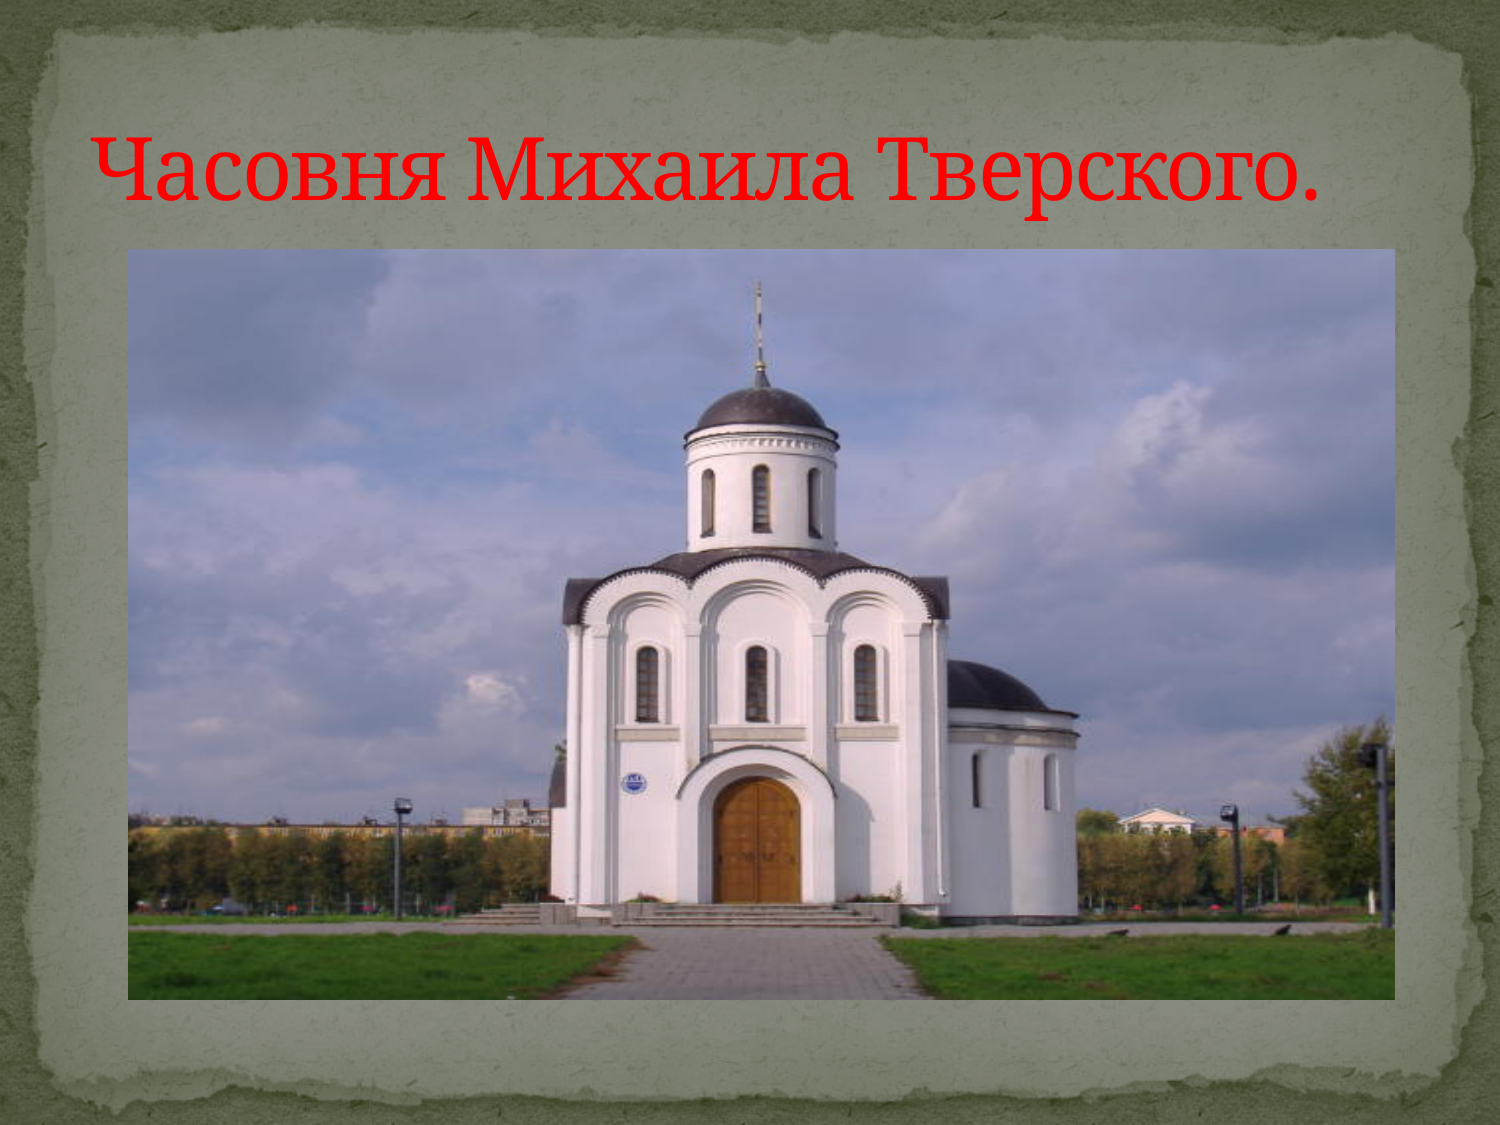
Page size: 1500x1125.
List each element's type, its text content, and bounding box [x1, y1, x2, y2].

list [131, 252, 1393, 998]
title Часовня Михаила Тверского. [74, 24, 1425, 225]
